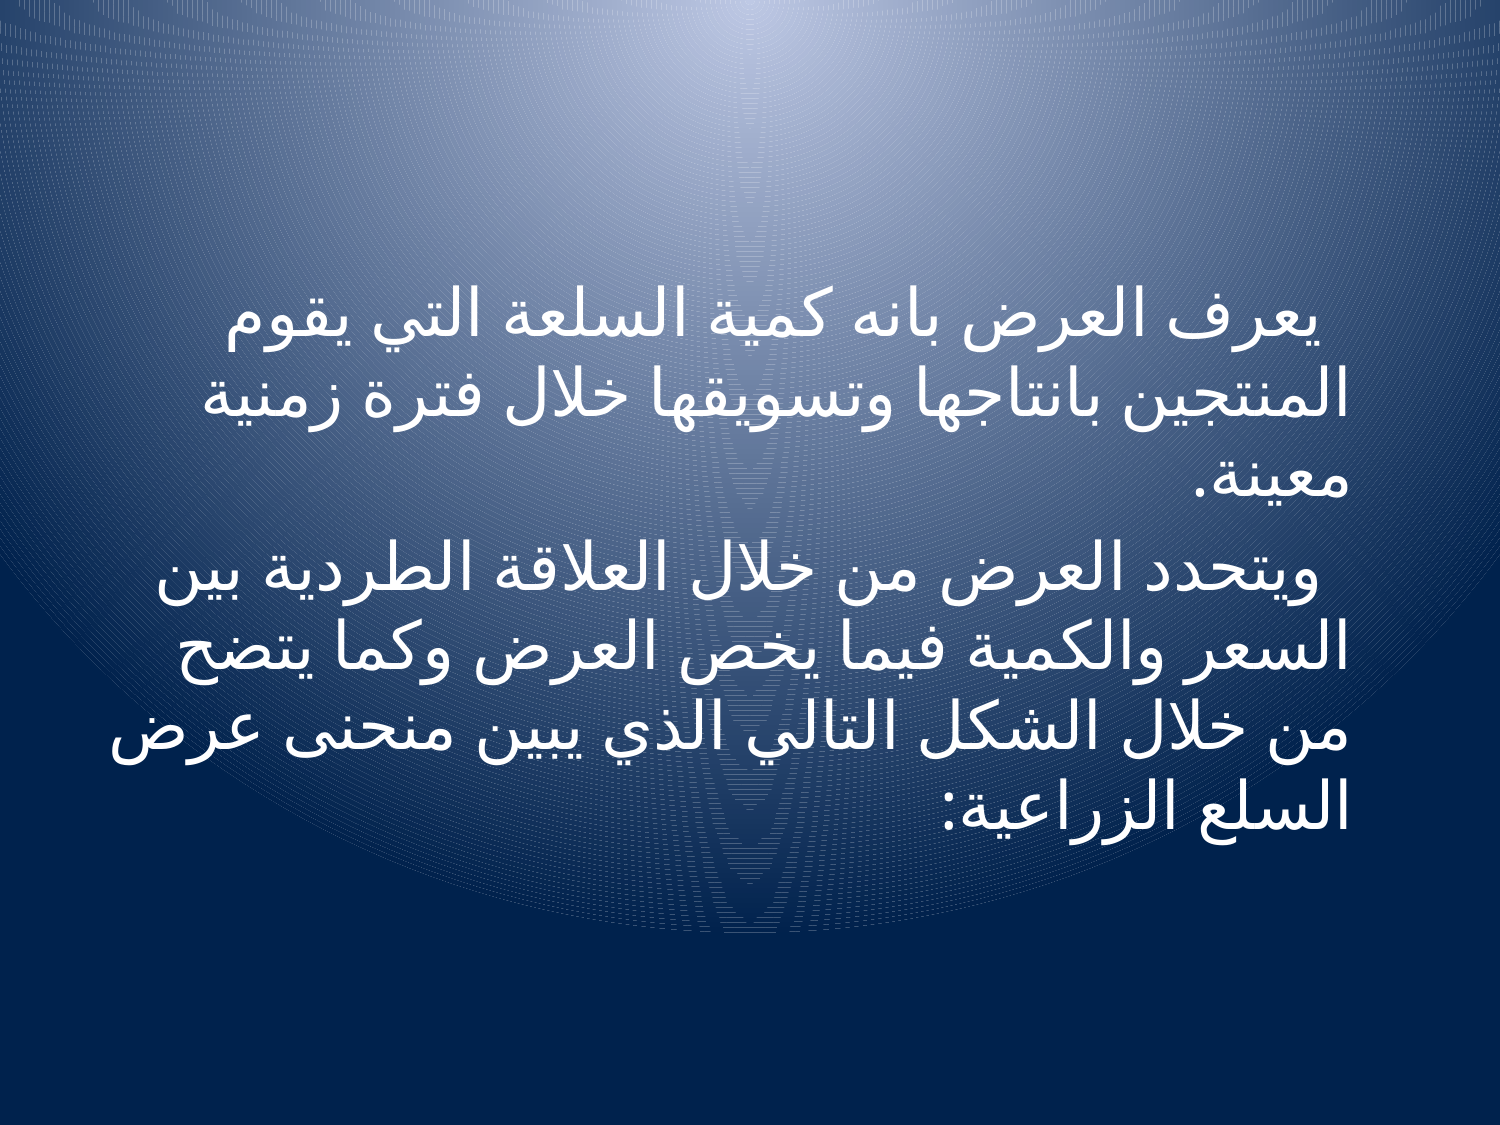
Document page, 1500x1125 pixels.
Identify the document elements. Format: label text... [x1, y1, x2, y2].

list يعرف العرض بانه كمية السلعة التي يقوم المنتجين بانتاجها وتسويقها خلال فترة زمنية معينة. ويتحدد العرض من خلال العلاقة الطردية بين السعر والكمية فيما يخص العرض وكما يتضح من خلال الشكل التالي الذي يبين منحنى عرض السلع الزراعية: [75, 262, 1425, 1005]
